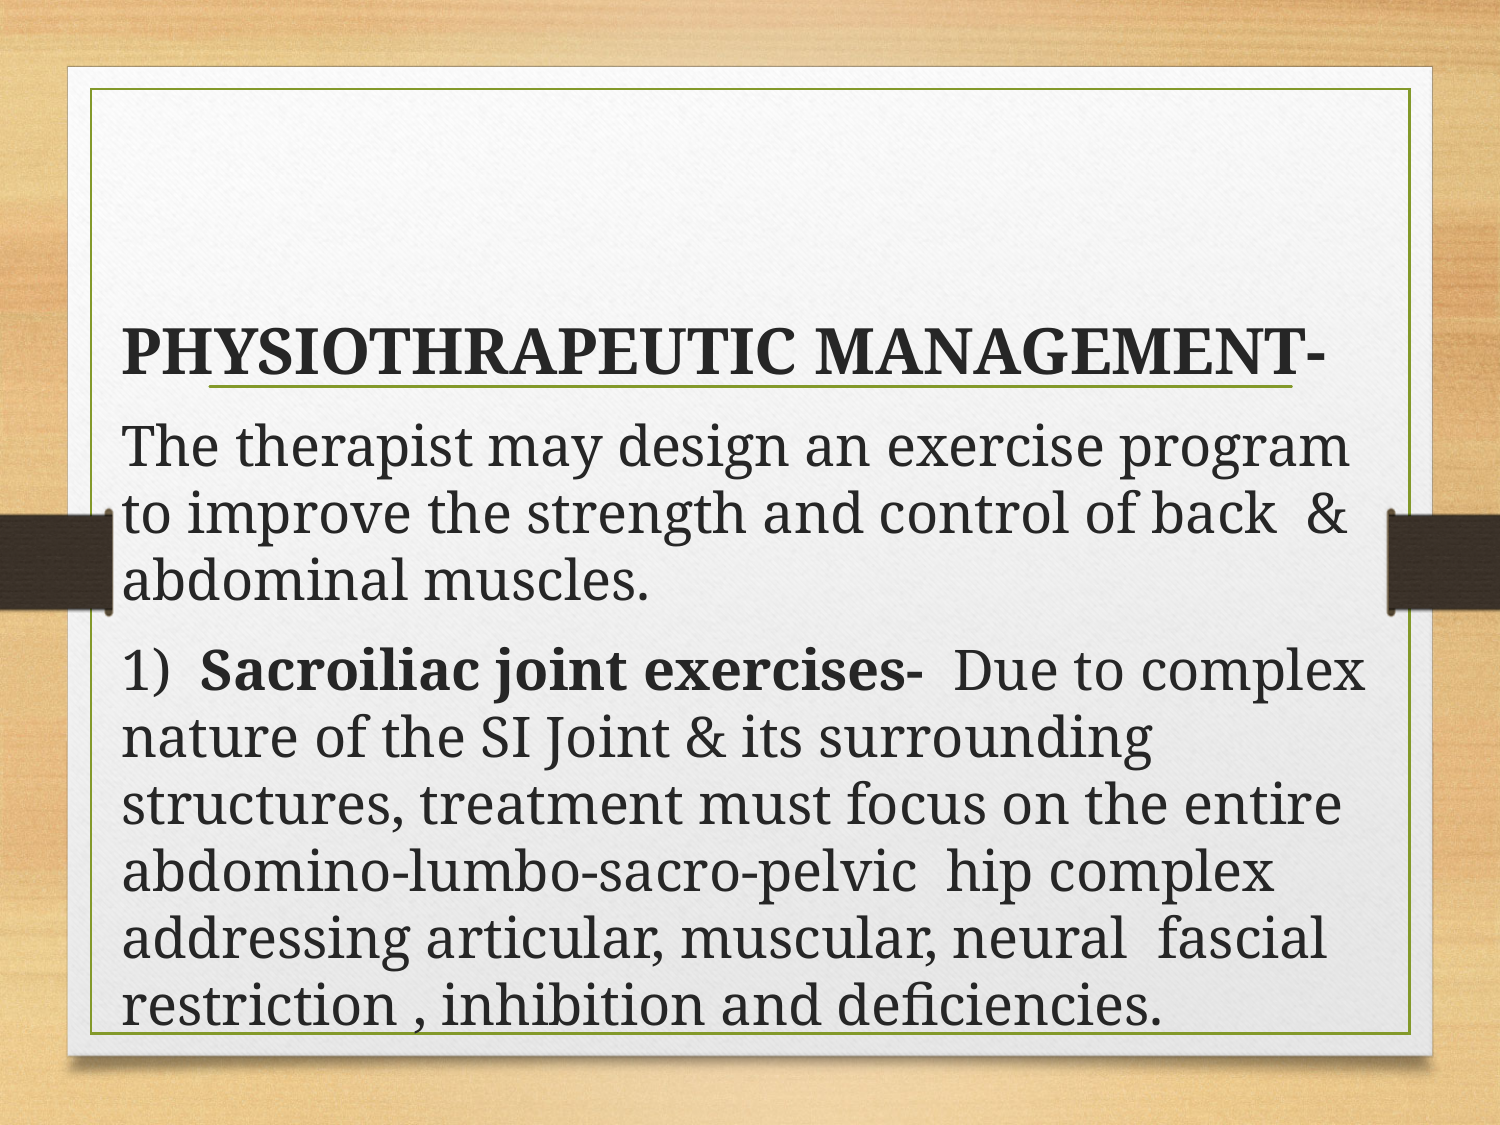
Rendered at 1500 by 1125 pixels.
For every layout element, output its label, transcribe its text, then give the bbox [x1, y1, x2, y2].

list PHYSIOTHRAPEUTIC MANAGEMENT- The therapist may design an exercise program to improve the strength and control of back & abdominal muscles. 1) Sacroiliac joint exercises- Due to complex nature of the SI Joint & its surrounding structures, treatment must focus on the entire abdomino-lumbo-sacro-pelvic hip complex addressing articular, muscular, neural fascial restriction , inhibition and deficiencies. [106, 302, 1394, 1083]
picture [0, 0, 1500, 1125]
